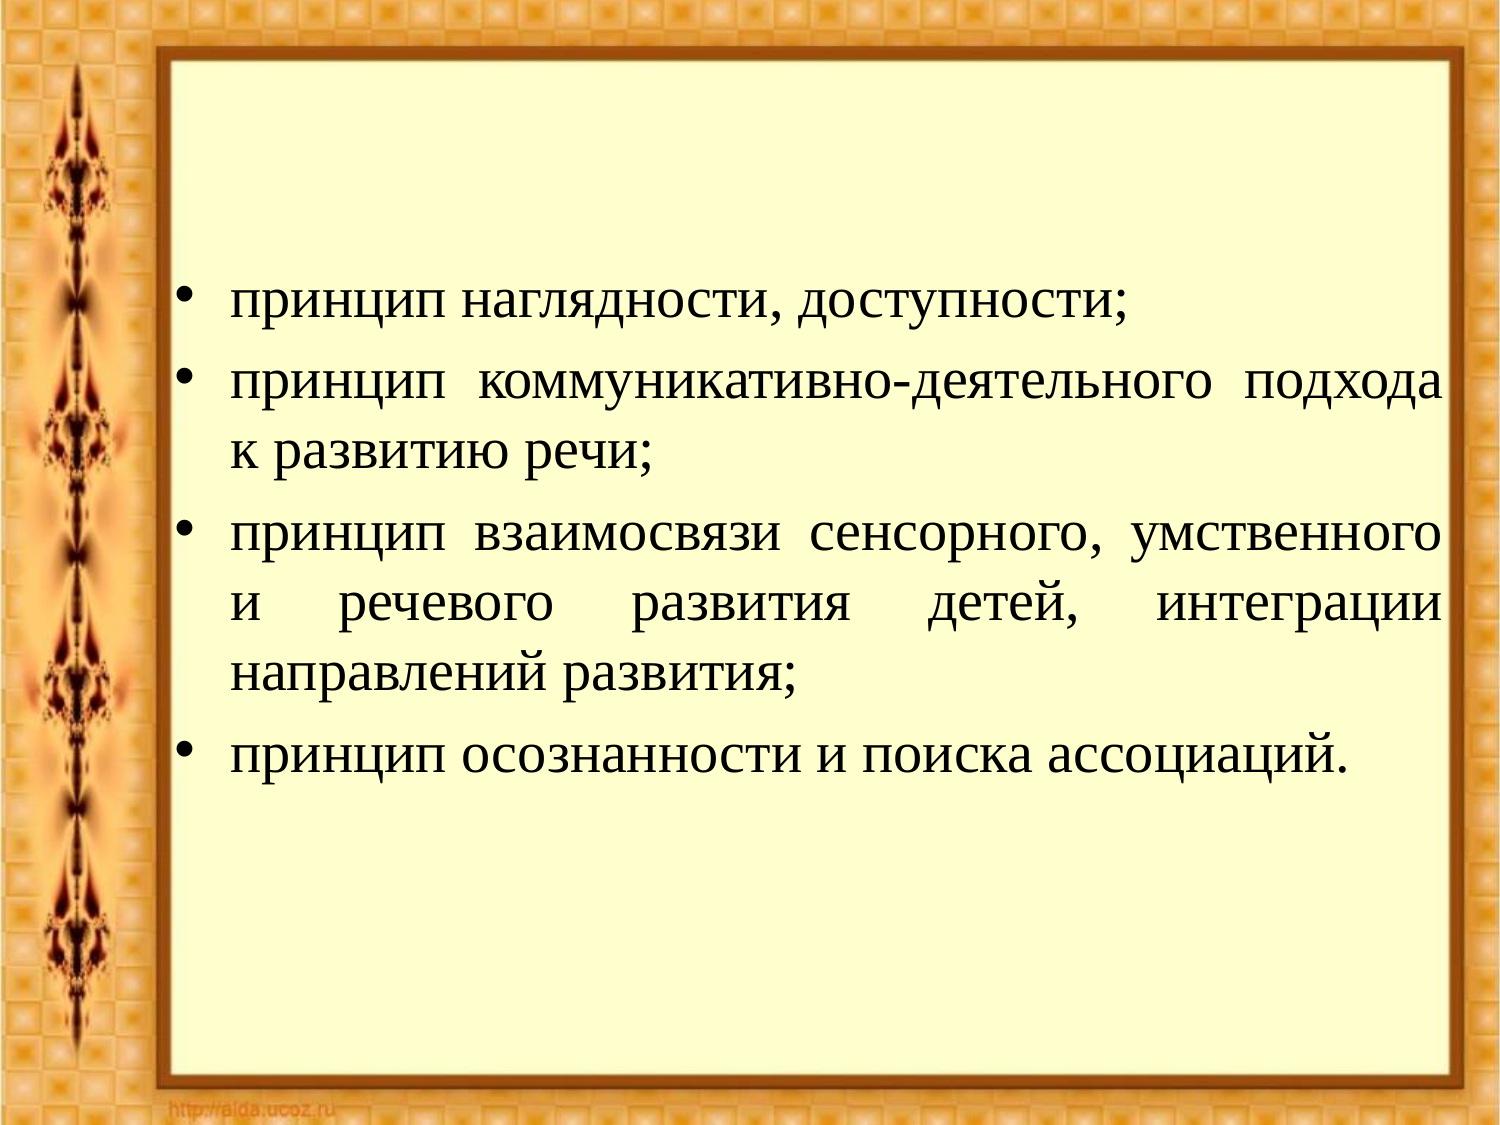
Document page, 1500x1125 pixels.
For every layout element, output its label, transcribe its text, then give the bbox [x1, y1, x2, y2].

picture [0, 0, 1500, 1125]
list принцип наглядности, доступности; принцип коммуникативно-деятельного подхода к развитию речи; принцип взаимосвязи сенсорного, умственного и речевого развития детей, интеграции направлений развития; принцип осознанности и поиска ассоциаций. [159, 66, 1459, 1071]
